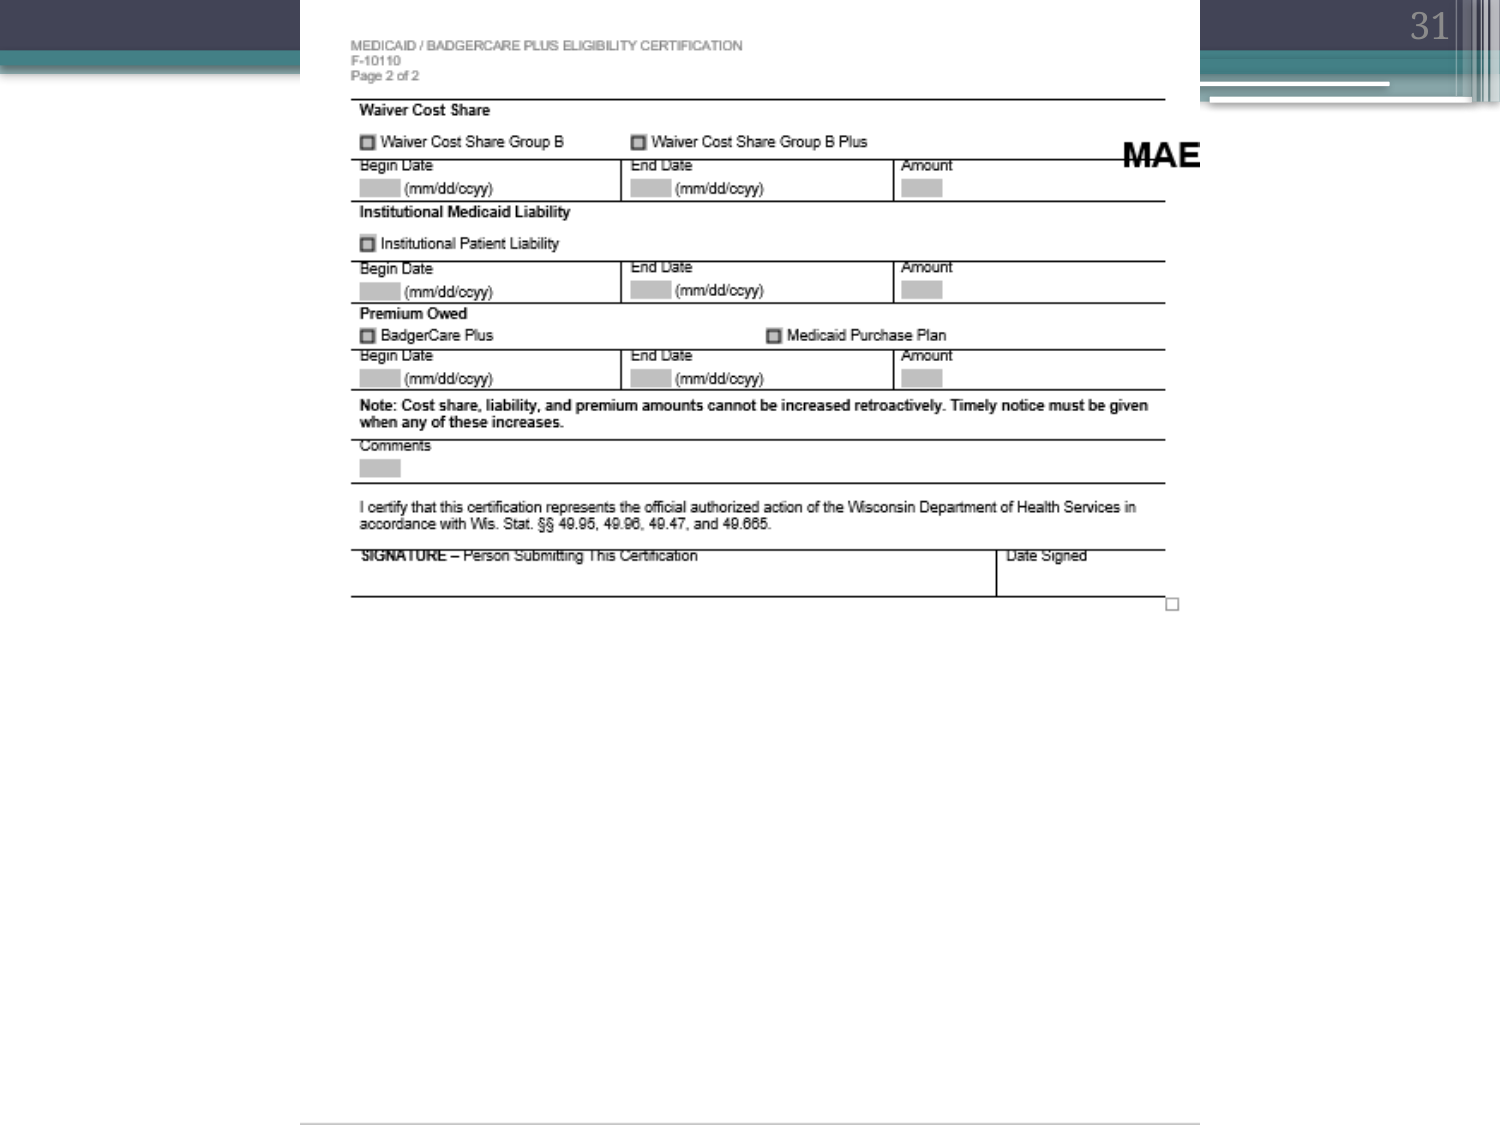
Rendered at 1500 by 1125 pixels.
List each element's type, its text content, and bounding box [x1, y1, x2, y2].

slide_number 31 [1341, 0, 1466, 61]
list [299, 0, 1201, 1125]
